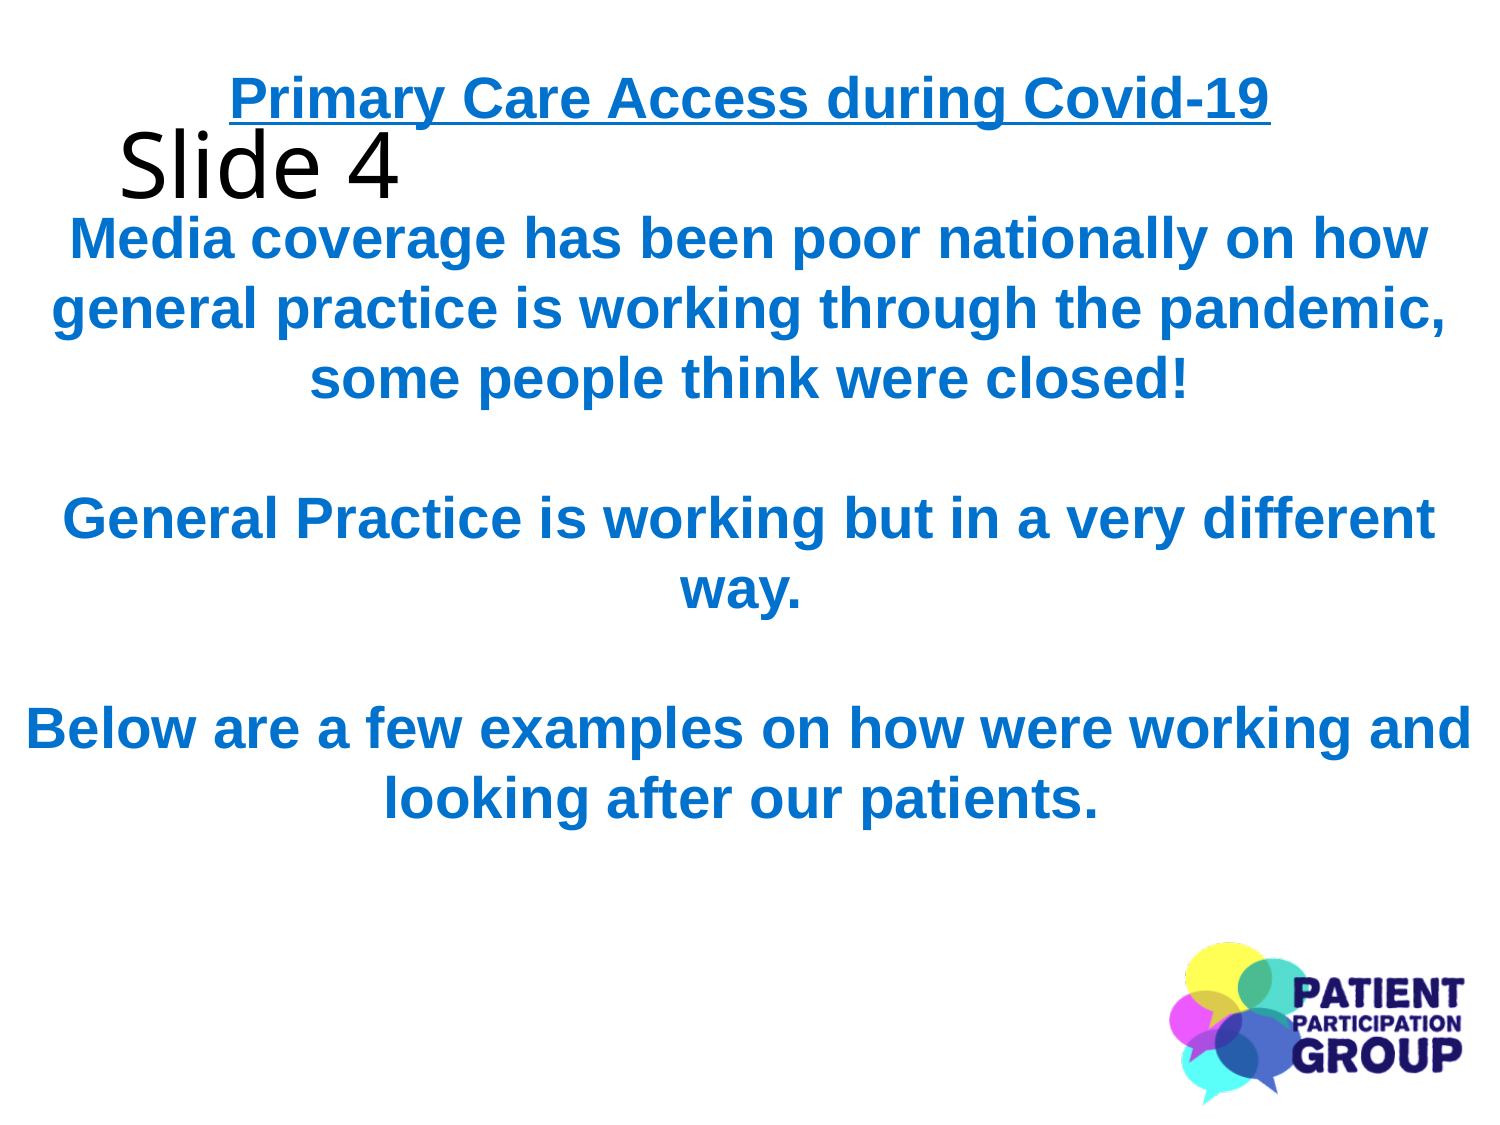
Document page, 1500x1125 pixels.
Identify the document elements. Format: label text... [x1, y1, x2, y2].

text_box Primary Care Access during Covid-19 Media coverage has been poor nationally on how general practice is working through the pandemic, some people think were closed! General Practice is working but in a very different way. Below are a few examples on how were working and looking after our patients. [0, 52, 1500, 838]
title Slide 4 [103, 59, 1397, 278]
picture [1164, 934, 1472, 1114]
